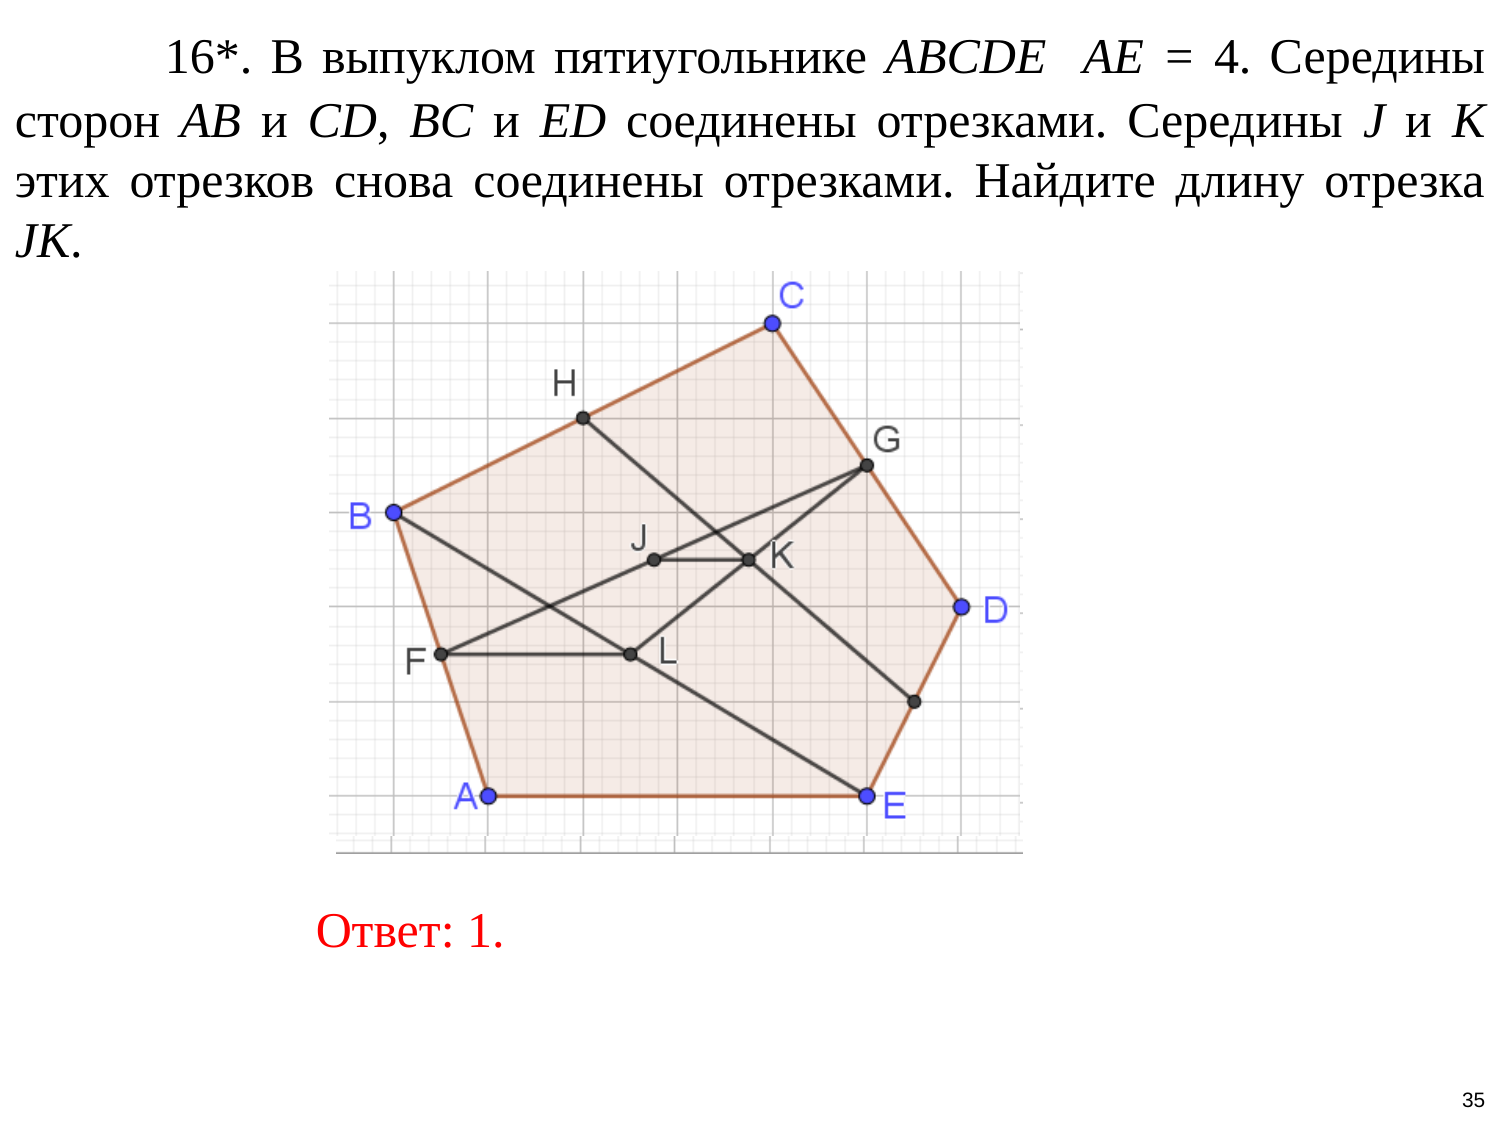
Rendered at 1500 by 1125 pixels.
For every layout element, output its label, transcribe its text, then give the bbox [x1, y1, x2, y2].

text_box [300, 271, 1020, 967]
slide_number 35 [1417, 1079, 1500, 1125]
text_box 16*. В выпуклом пятиугольнике ABCDE AE = 4. Середины сторон AB и CD, BC и ED соединены отрезками. Середины J и K этих отрезков снова соединены отрезками. Найдите длину отрезка JK. [0, 0, 1500, 275]
